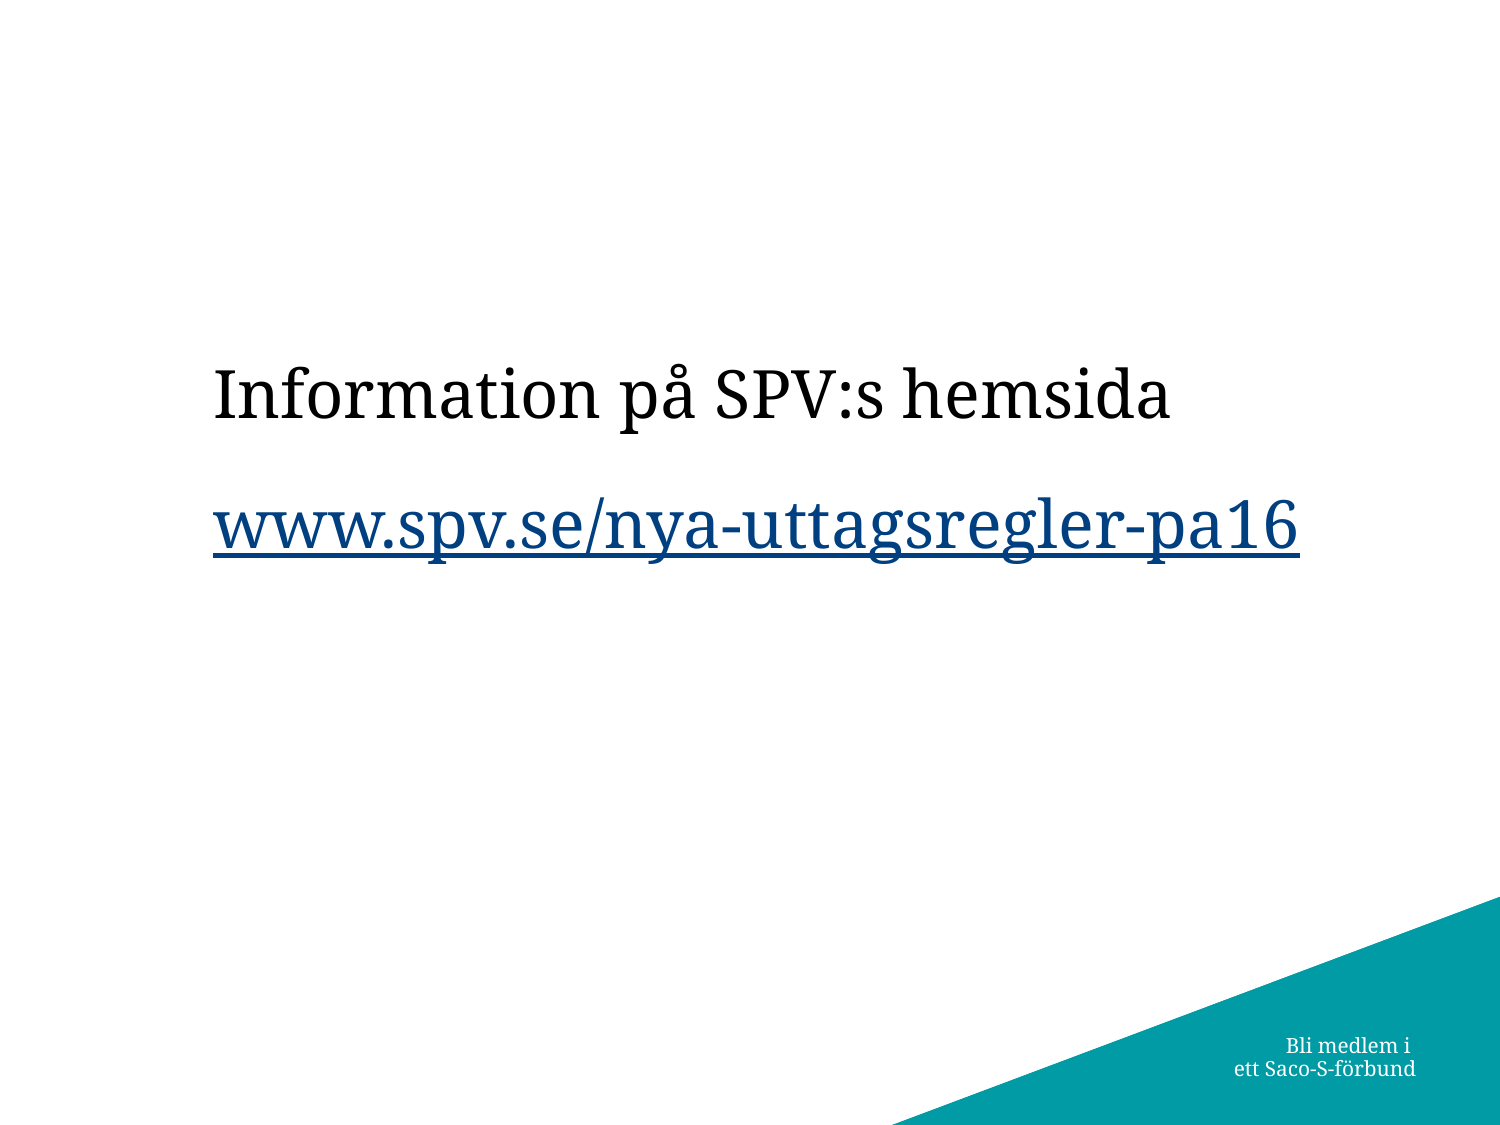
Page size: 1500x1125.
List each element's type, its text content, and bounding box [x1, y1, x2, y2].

list Information på SPV:s hemsida www.spv.se/nya-uttagsregler-pa16 [213, 351, 1309, 947]
